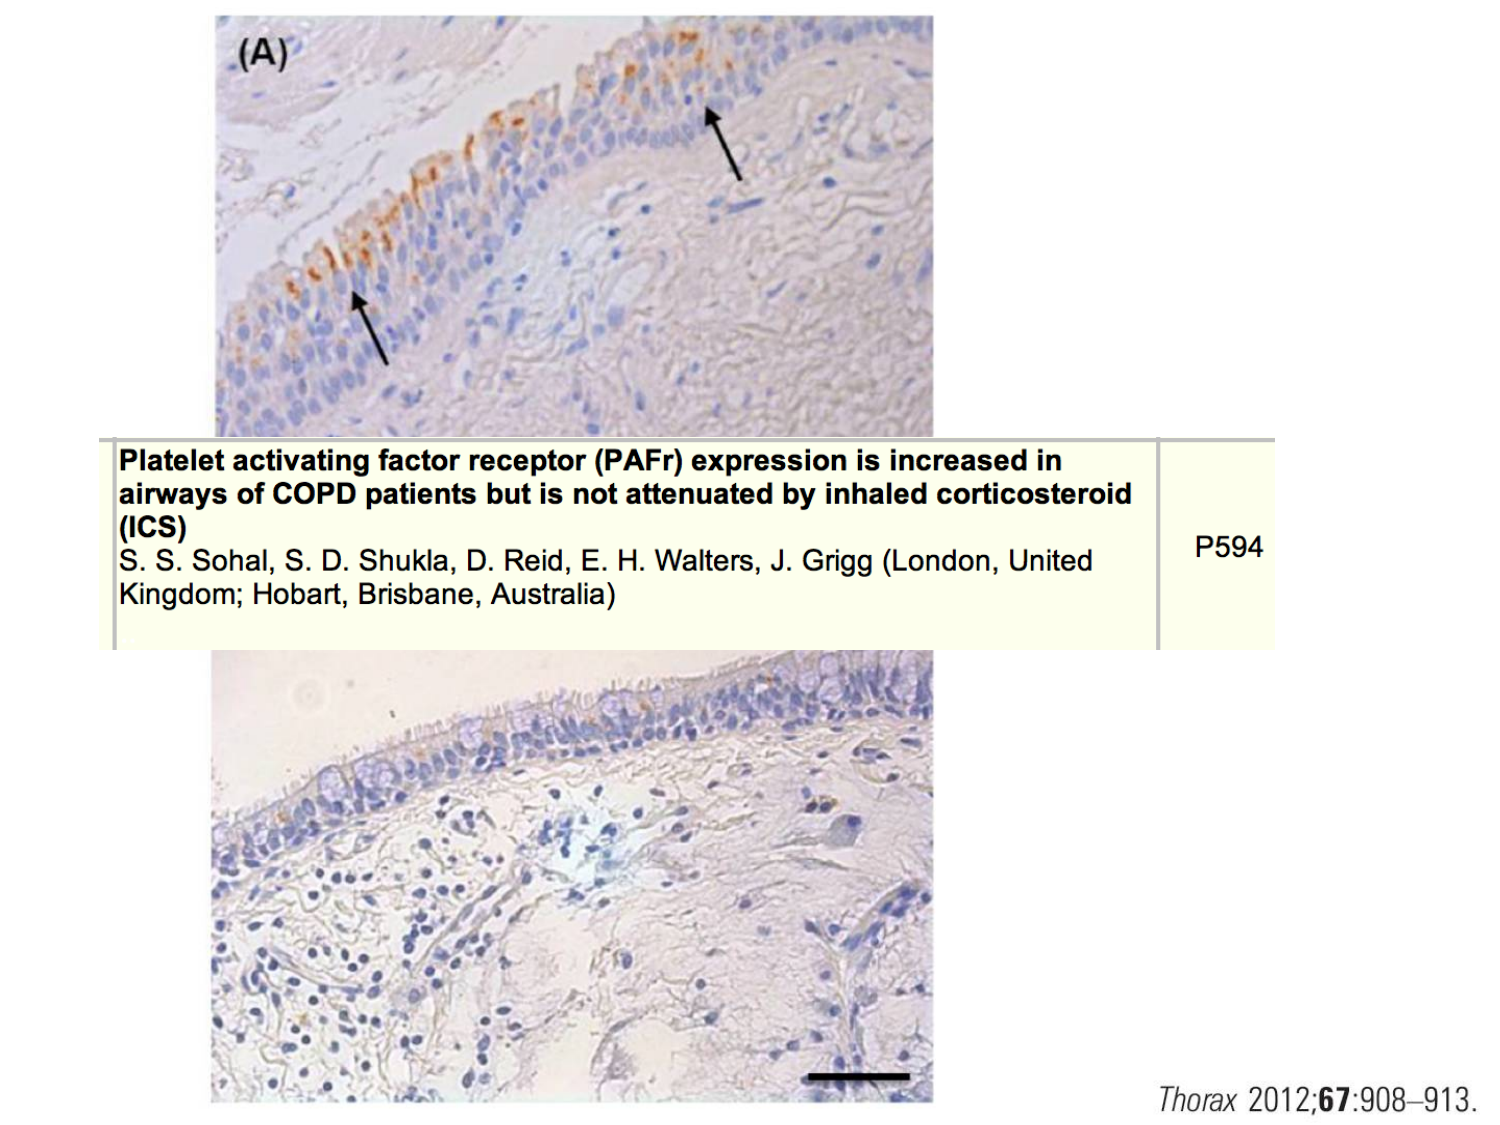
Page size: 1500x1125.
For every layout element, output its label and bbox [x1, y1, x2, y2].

picture [99, 0, 1276, 1125]
picture [1137, 1072, 1484, 1125]
